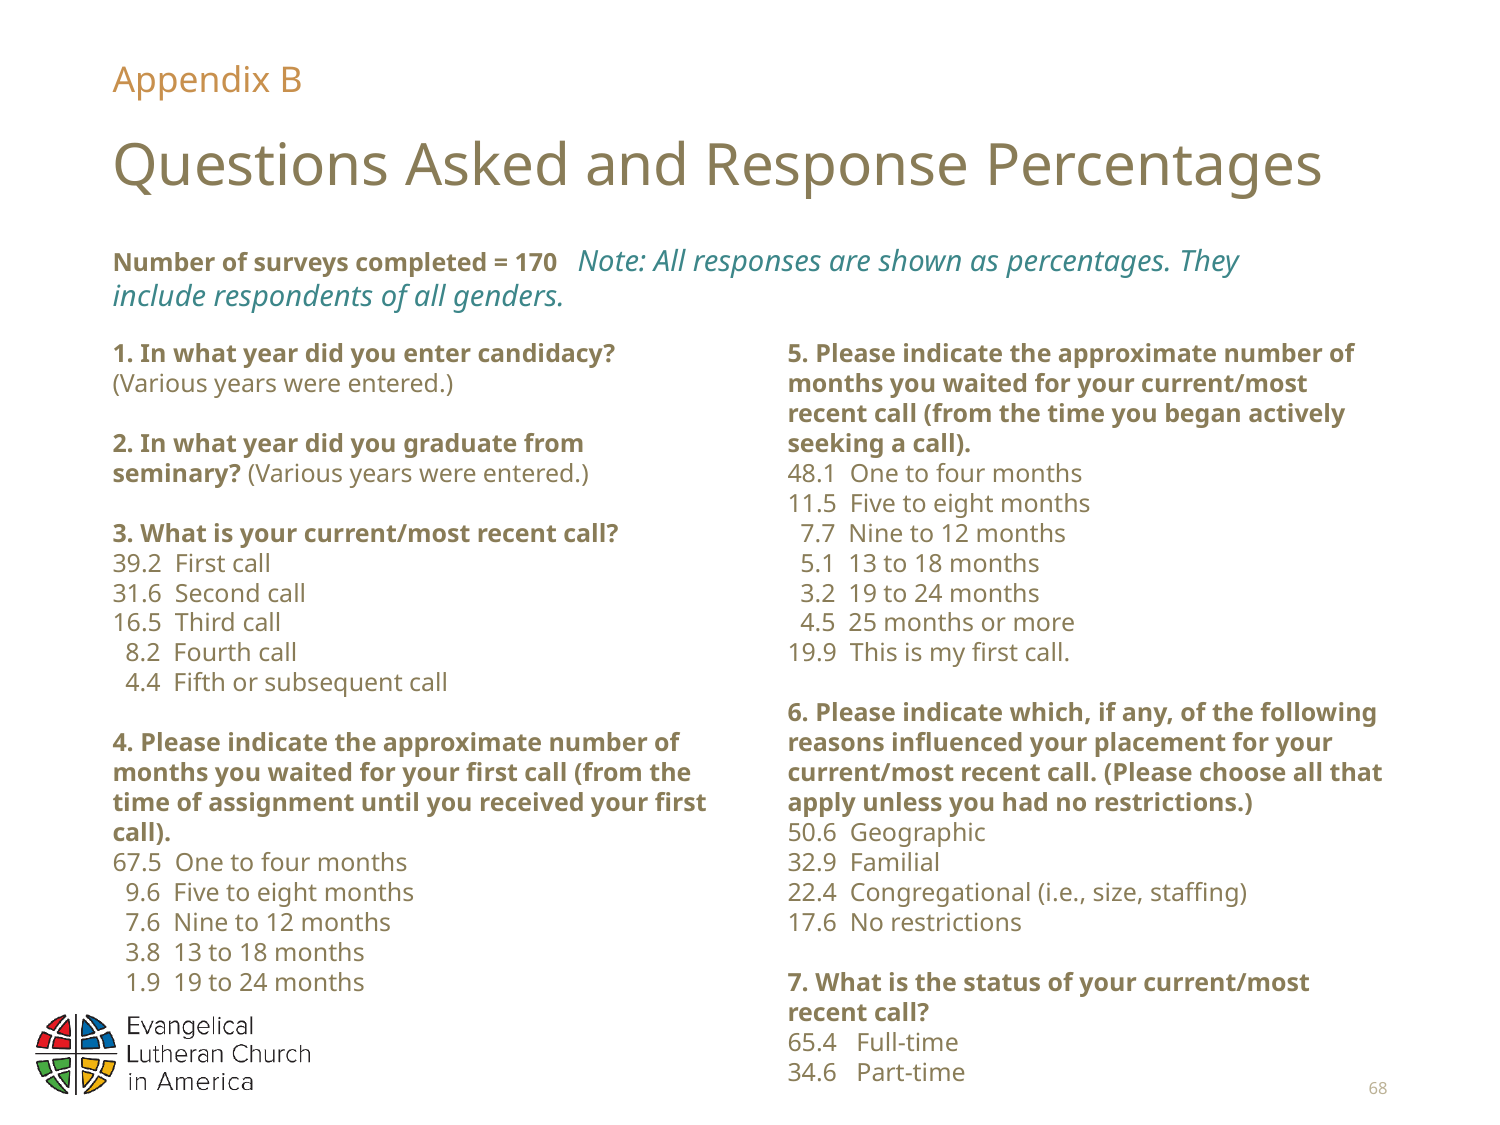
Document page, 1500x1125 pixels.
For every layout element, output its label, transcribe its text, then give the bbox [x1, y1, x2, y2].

list Appendix B [112, 63, 1388, 138]
list 1. In what year did you enter candidacy? (Various years were entered.) 2. In what year did you graduate from seminary? (Various years were entered.) 3. What is your current/most recent call? 39.2 First call 31.6 Second call 16.5 Third call 8.2 Fourth call 4.4 Fifth or subsequent call 4. Please indicate the approximate number of months you waited for your first call (from the time of assignment until you received your first call). 67.5 One to four months 9.6 Five to eight months 7.6 Nine to 12 months 3.8 13 to 18 months 1.9 19 to 24 months 9.6 25 months or more [112, 337, 713, 997]
list 5. Please indicate the approximate number of months you waited for your current/most recent call (from the time you began actively seeking a call). 48.1 One to four months 11.5 Five to eight months 7.7 Nine to 12 months 5.1 13 to 18 months 3.2 19 to 24 months 4.5 25 months or more 19.9 This is my first call. 6. Please indicate which, if any, of the following reasons influenced your placement for your current/most recent call. (Please choose all that apply unless you had no restrictions.) 50.6 Geographic 32.9 Familial 22.4 Congregational (i.e., size, staffing) 17.6 No restrictions 7. What is the status of your current/most recent call? 65.4 Full-time 34.6 Part-time [787, 337, 1388, 1082]
text_box Number of surveys completed = 170 Note: All responses are shown as percentages. They include respondents of all genders. [112, 242, 1283, 312]
title Questions Asked and Response Percentages [112, 138, 1388, 288]
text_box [20, 998, 558, 1097]
text_box [826, 337, 1388, 763]
